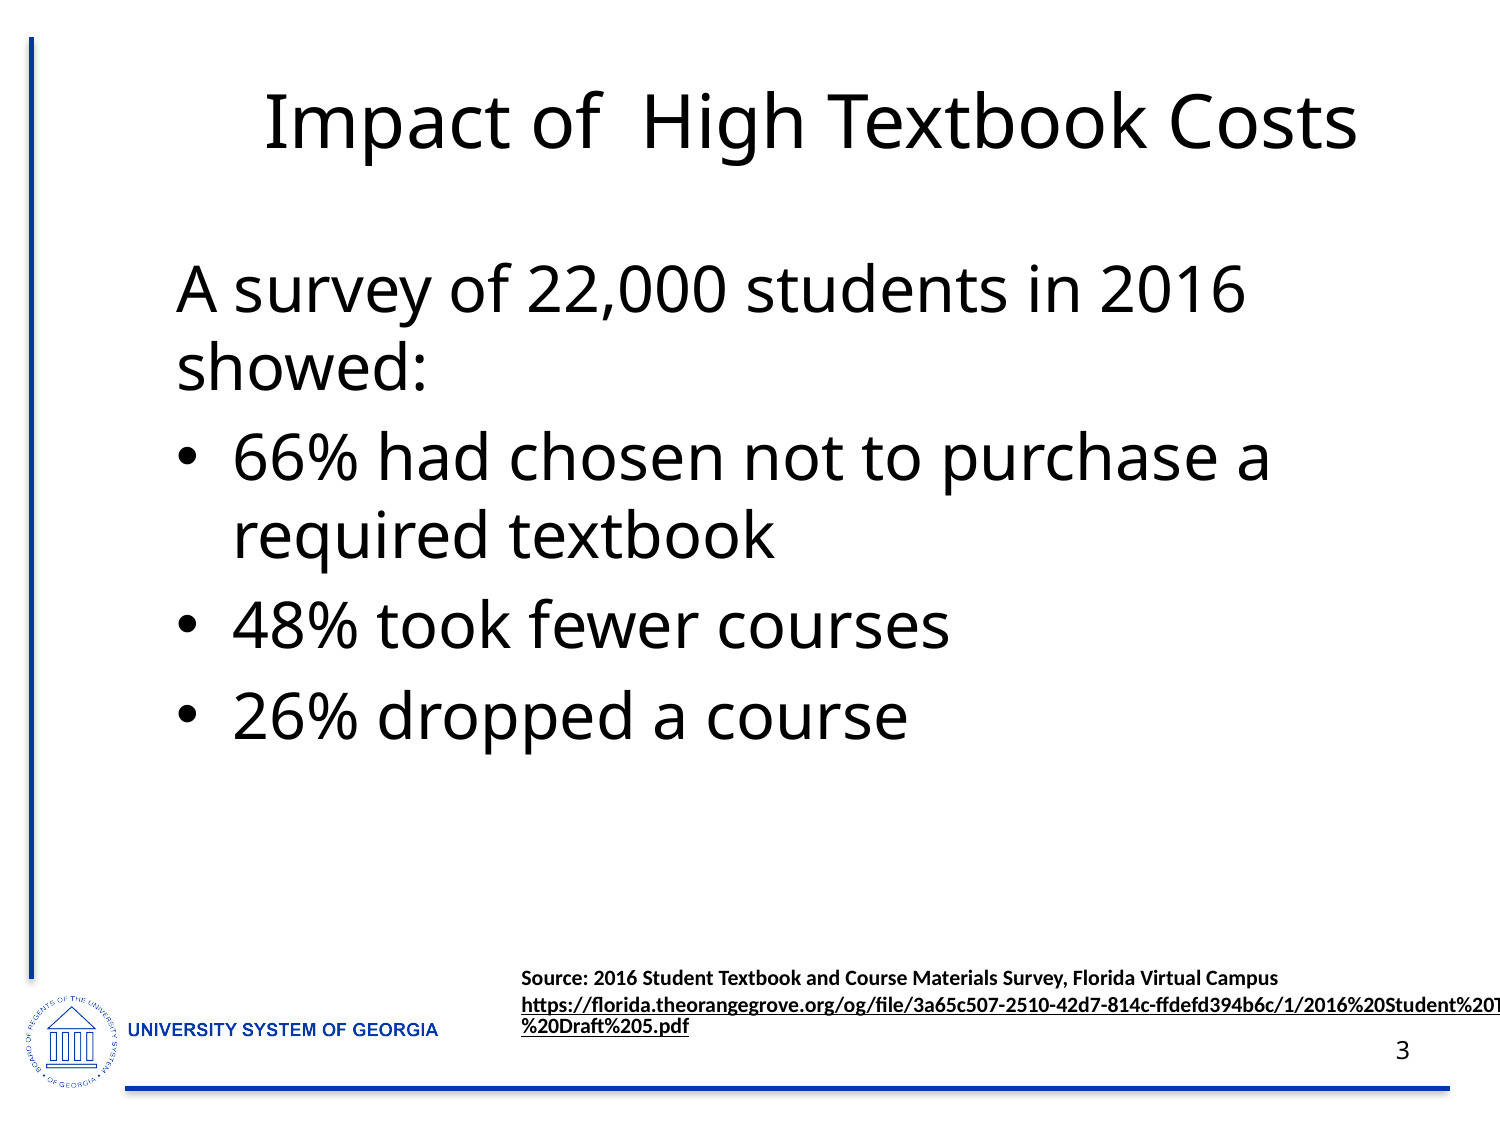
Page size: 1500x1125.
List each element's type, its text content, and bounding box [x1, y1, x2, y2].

list A survey of 22,000 students in 2016 showed: 66% had chosen not to purchase a required textbook 48% took fewer courses 26% dropped a course [161, 240, 1421, 971]
title Impact of High Textbook Costs [200, 24, 1425, 212]
slide_number 3 [1334, 1022, 1425, 1083]
text_box Source: 2016 Student Textbook and Course Materials Survey, Florida Virtual Campus https://florida.theorangegrove.org/og/file/3a65c507-2510-42d7-814c-ffdefd394b6c/1/2016%20Student%20Textbook%20Survey%20Draft%205.pdf [506, 956, 1500, 1051]
picture [24, 995, 438, 1088]
